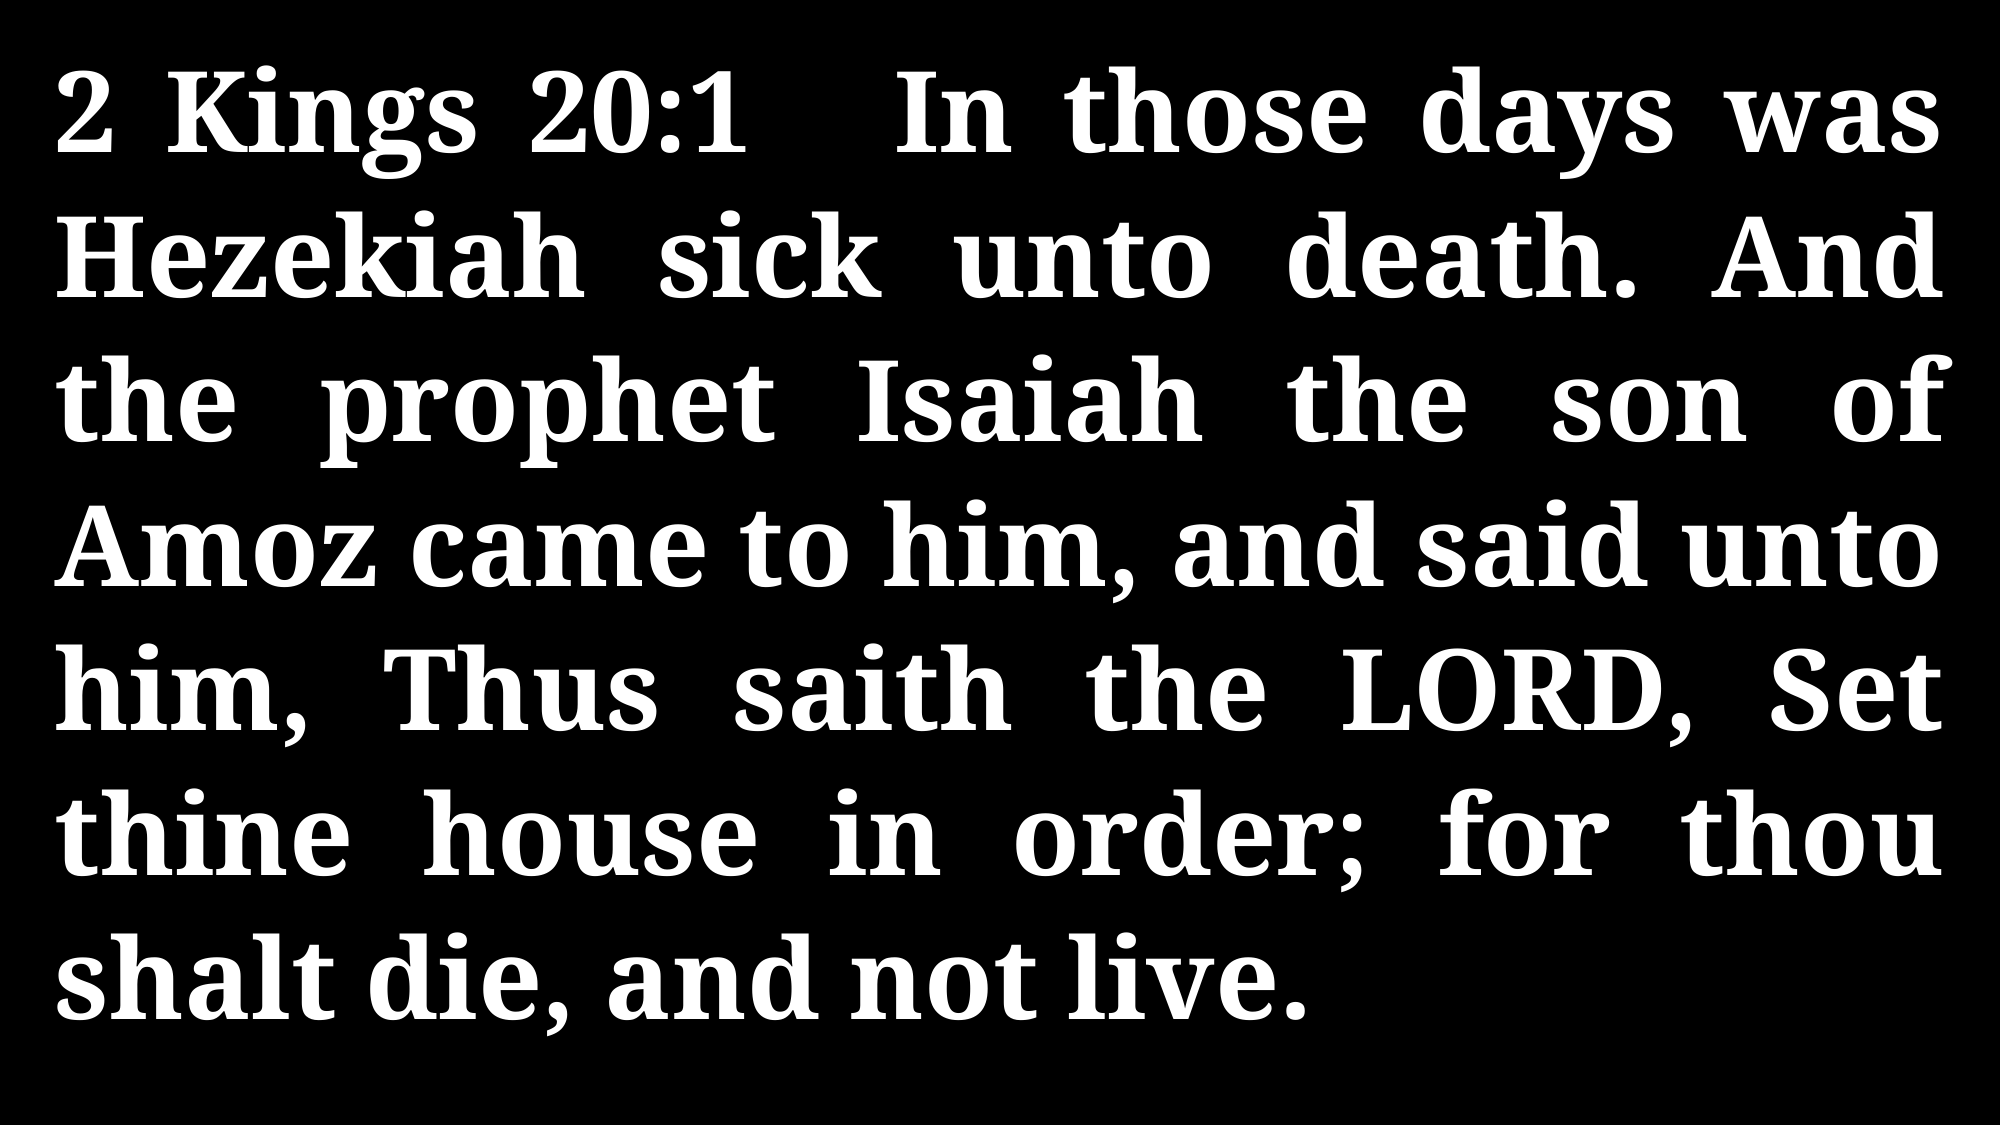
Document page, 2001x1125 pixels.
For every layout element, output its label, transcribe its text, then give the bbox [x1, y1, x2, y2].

text_box 2 Kings 20:1 In those days was Hezekiah sick unto death. And the prophet Isaiah the son of Amoz came to him, and said unto him, Thus saith the LORD, Set thine house in order; for thou shalt die, and not live. [39, 23, 1961, 1050]
